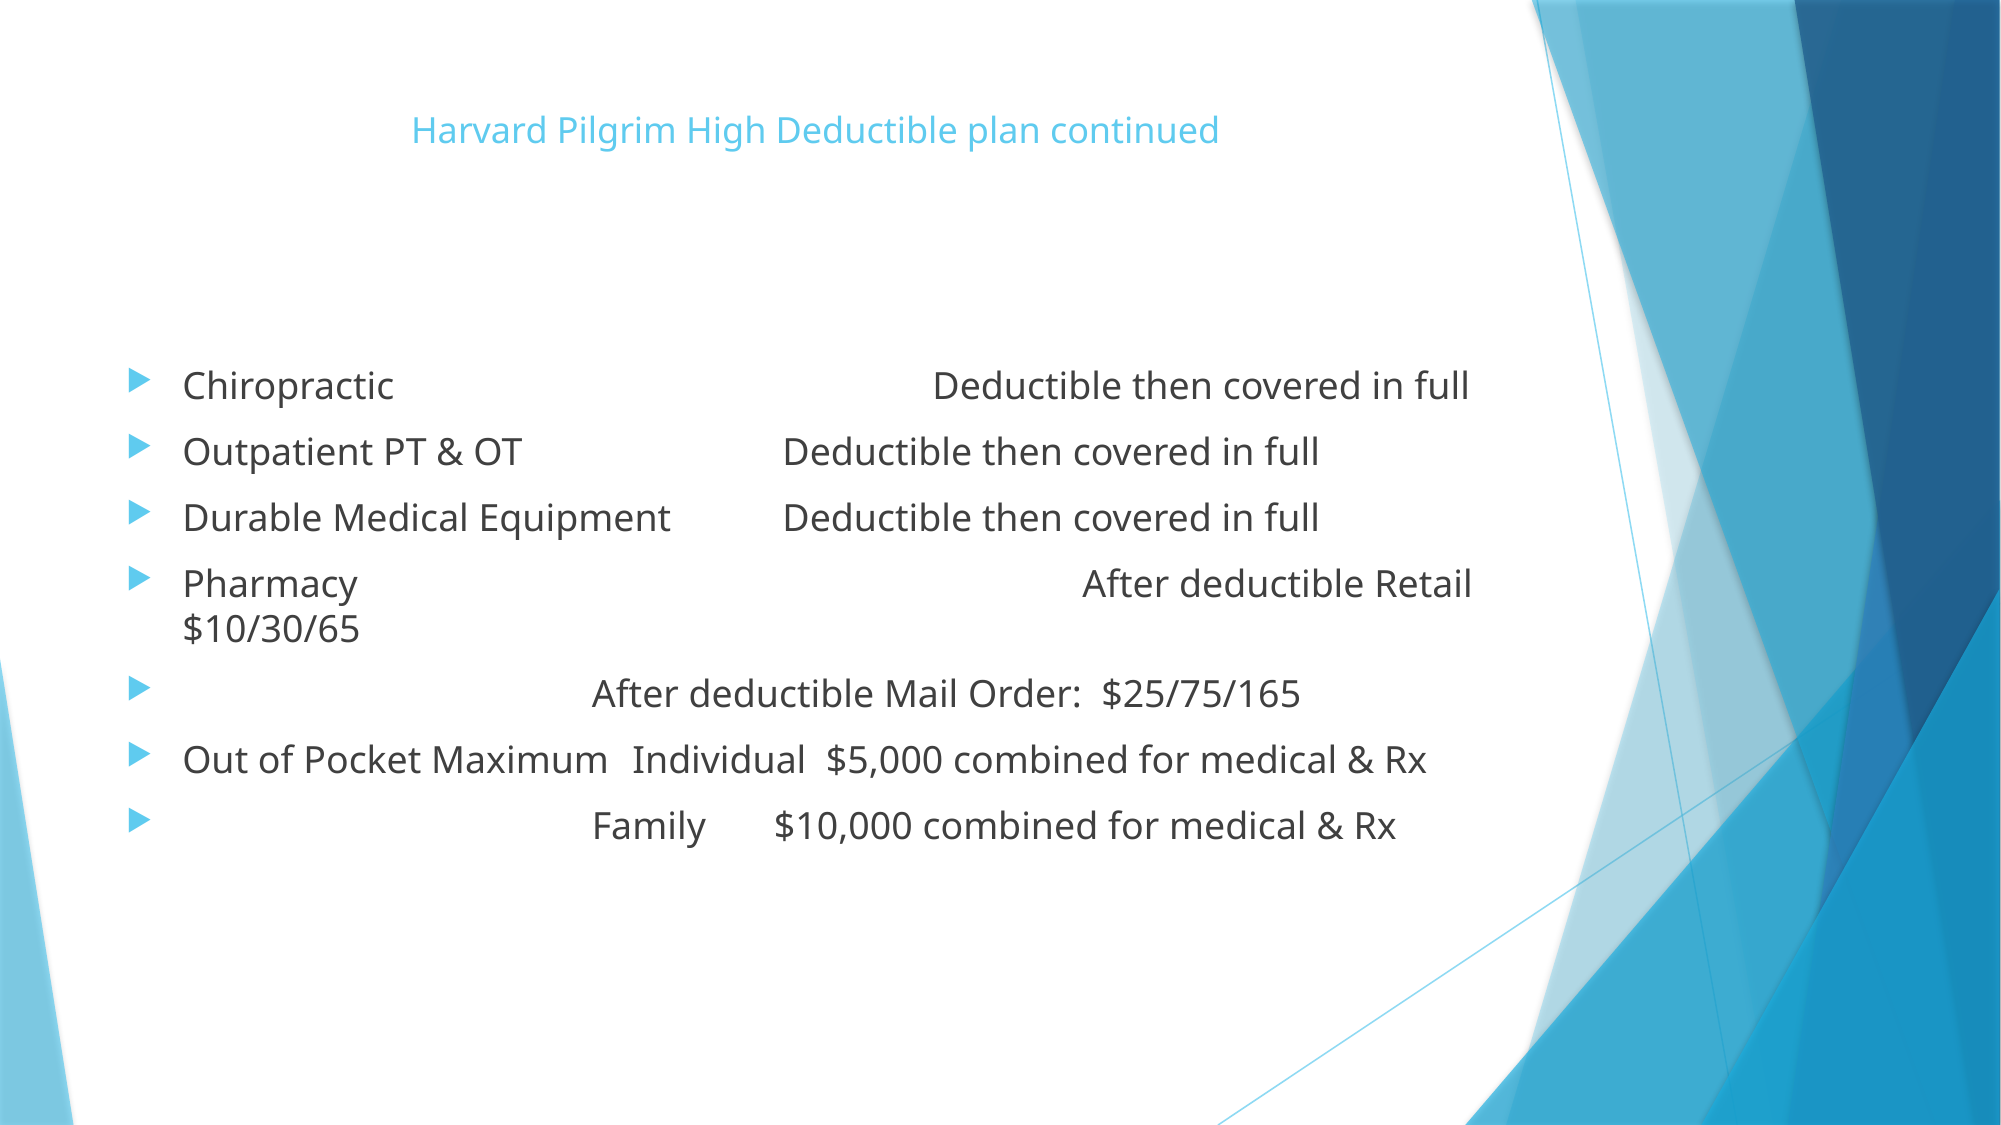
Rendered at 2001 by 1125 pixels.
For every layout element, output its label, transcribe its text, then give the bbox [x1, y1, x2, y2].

list Chiropractic Deductible then covered in full Outpatient PT & OT Deductible then covered in full Durable Medical Equipment Deductible then covered in full Pharmacy After deductible Retail $10/30/65 After deductible Mail Order: $25/75/165 Out of Pocket Maximum Individual $5,000 combined for medical & Rx Family $10,000 combined for medical & Rx [111, 354, 1522, 992]
title Harvard Pilgrim High Deductible plan continued [111, 99, 1522, 209]
